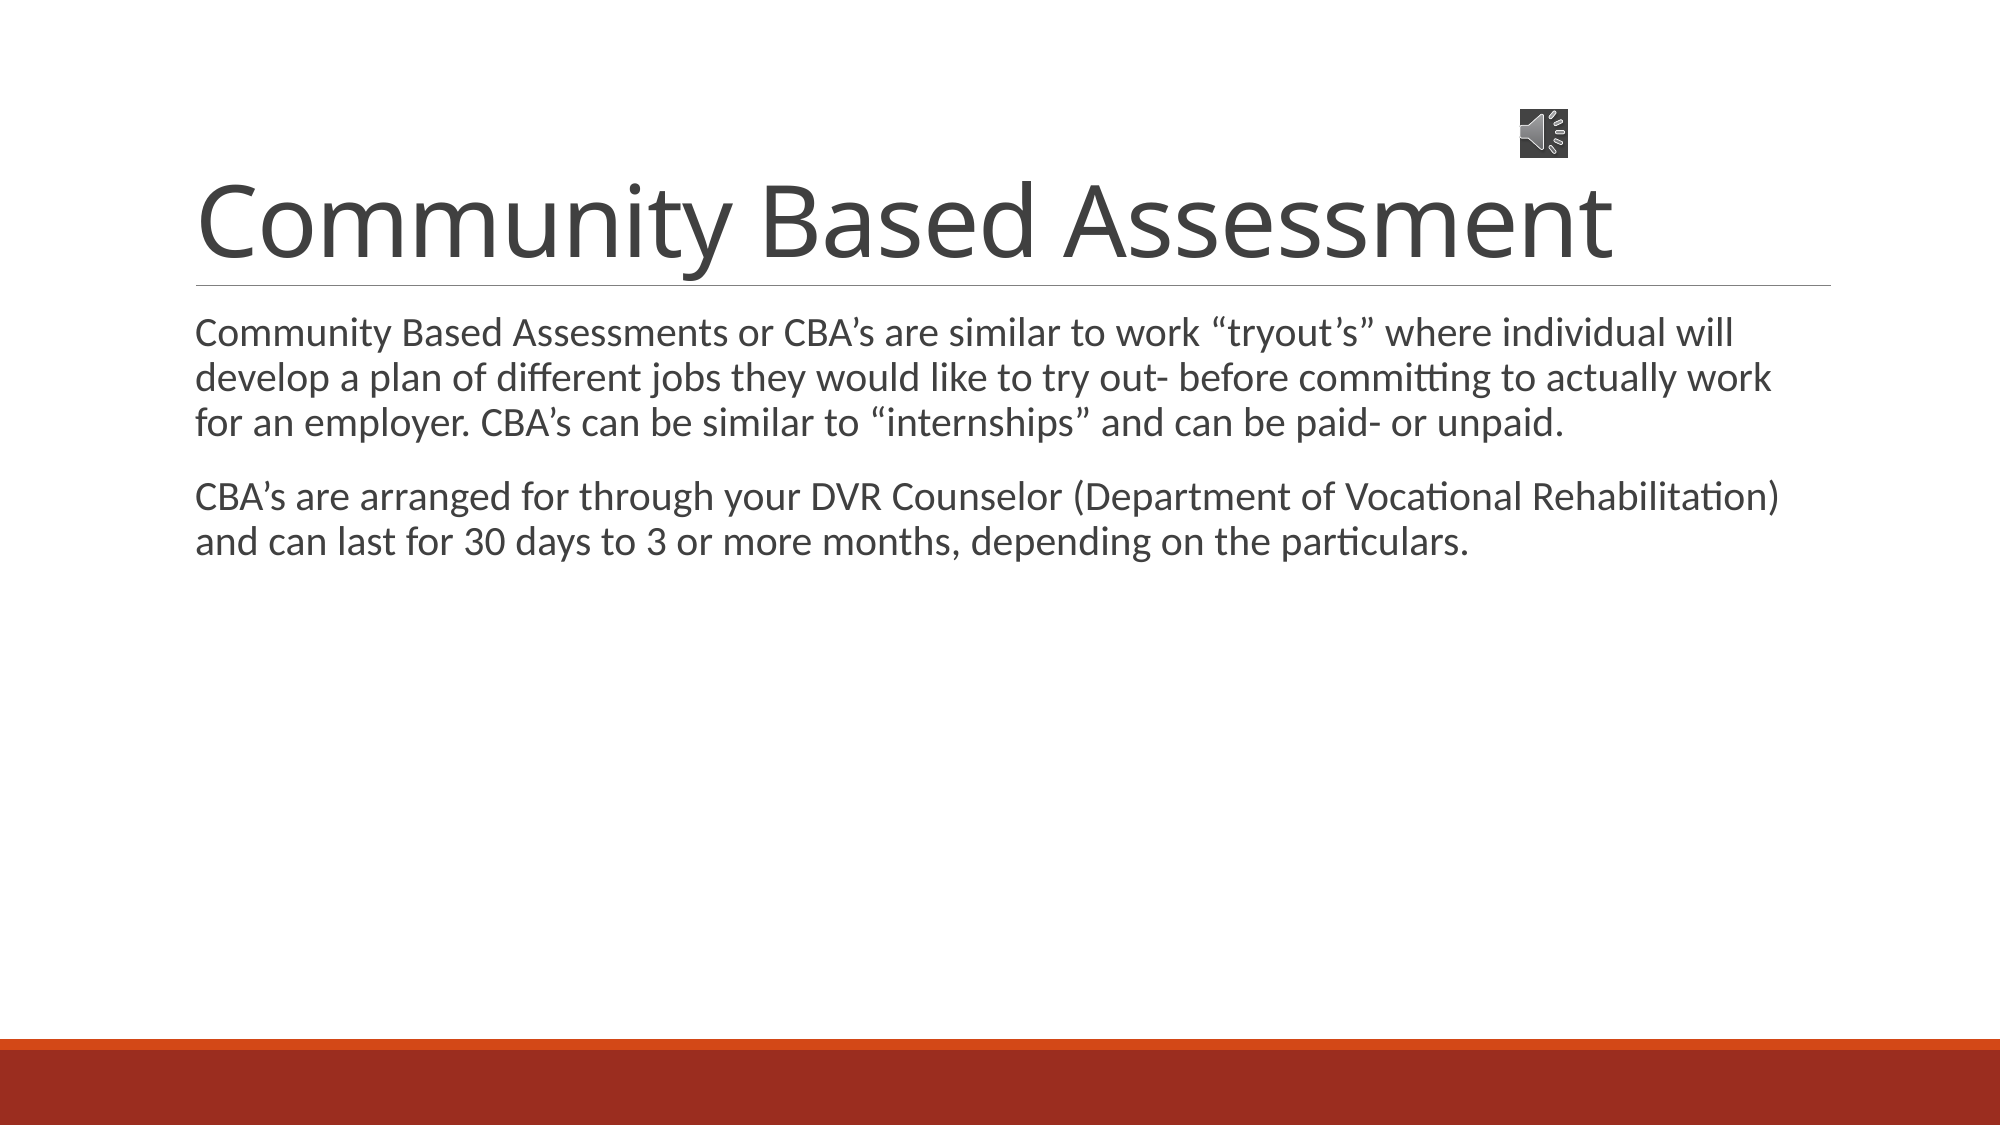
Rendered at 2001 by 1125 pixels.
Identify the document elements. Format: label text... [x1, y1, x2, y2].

title Community Based Assessment [180, 47, 1830, 285]
picture [1518, 107, 1570, 159]
list Community Based Assessments or CBA’s are similar to work “tryout’s” where individual will develop a plan of different jobs they would like to try out- before committing to actually work for an employer. CBA’s can be similar to “internships” and can be paid- or unpaid. CBA’s are arranged for through your DVR Counselor (Department of Vocational Rehabilitation) and can last for 30 days to 3 or more months, depending on the particulars. [180, 302, 1830, 963]
